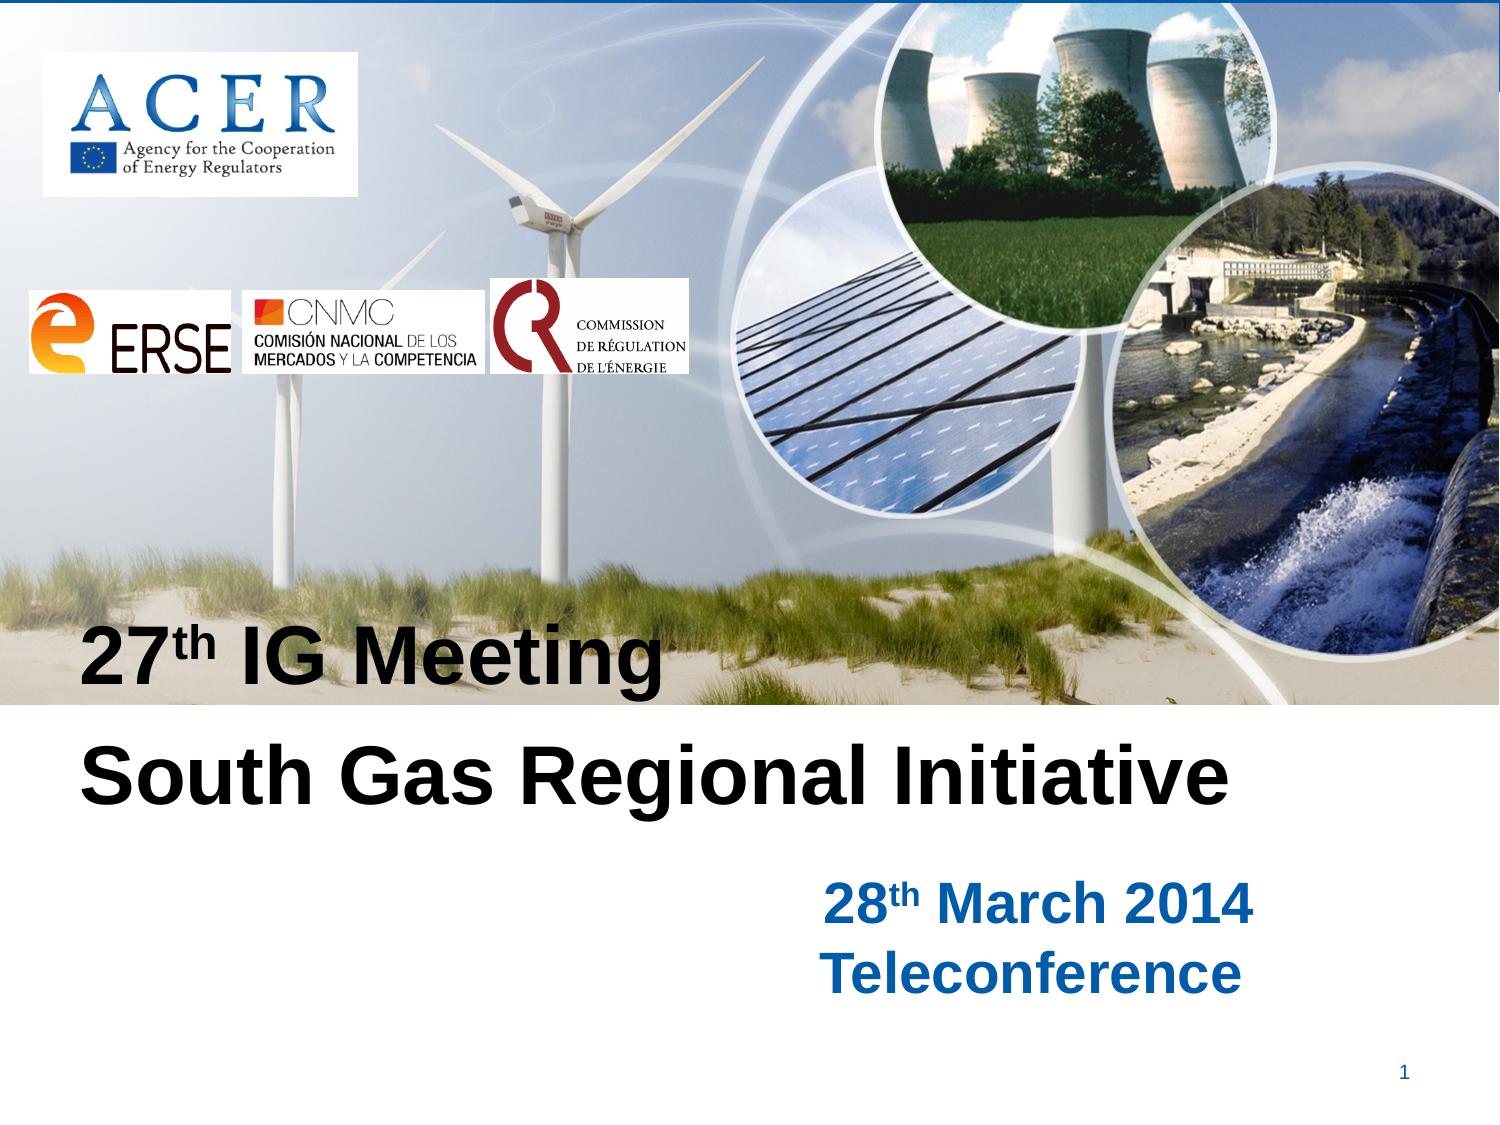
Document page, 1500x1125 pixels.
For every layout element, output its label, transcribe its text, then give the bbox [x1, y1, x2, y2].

text_box 27th IG Meeting South Gas Regional Initiative [64, 562, 1340, 839]
subtitle 28th March 2014 Teleconference [749, 857, 1330, 1024]
picture [0, 3, 1499, 705]
